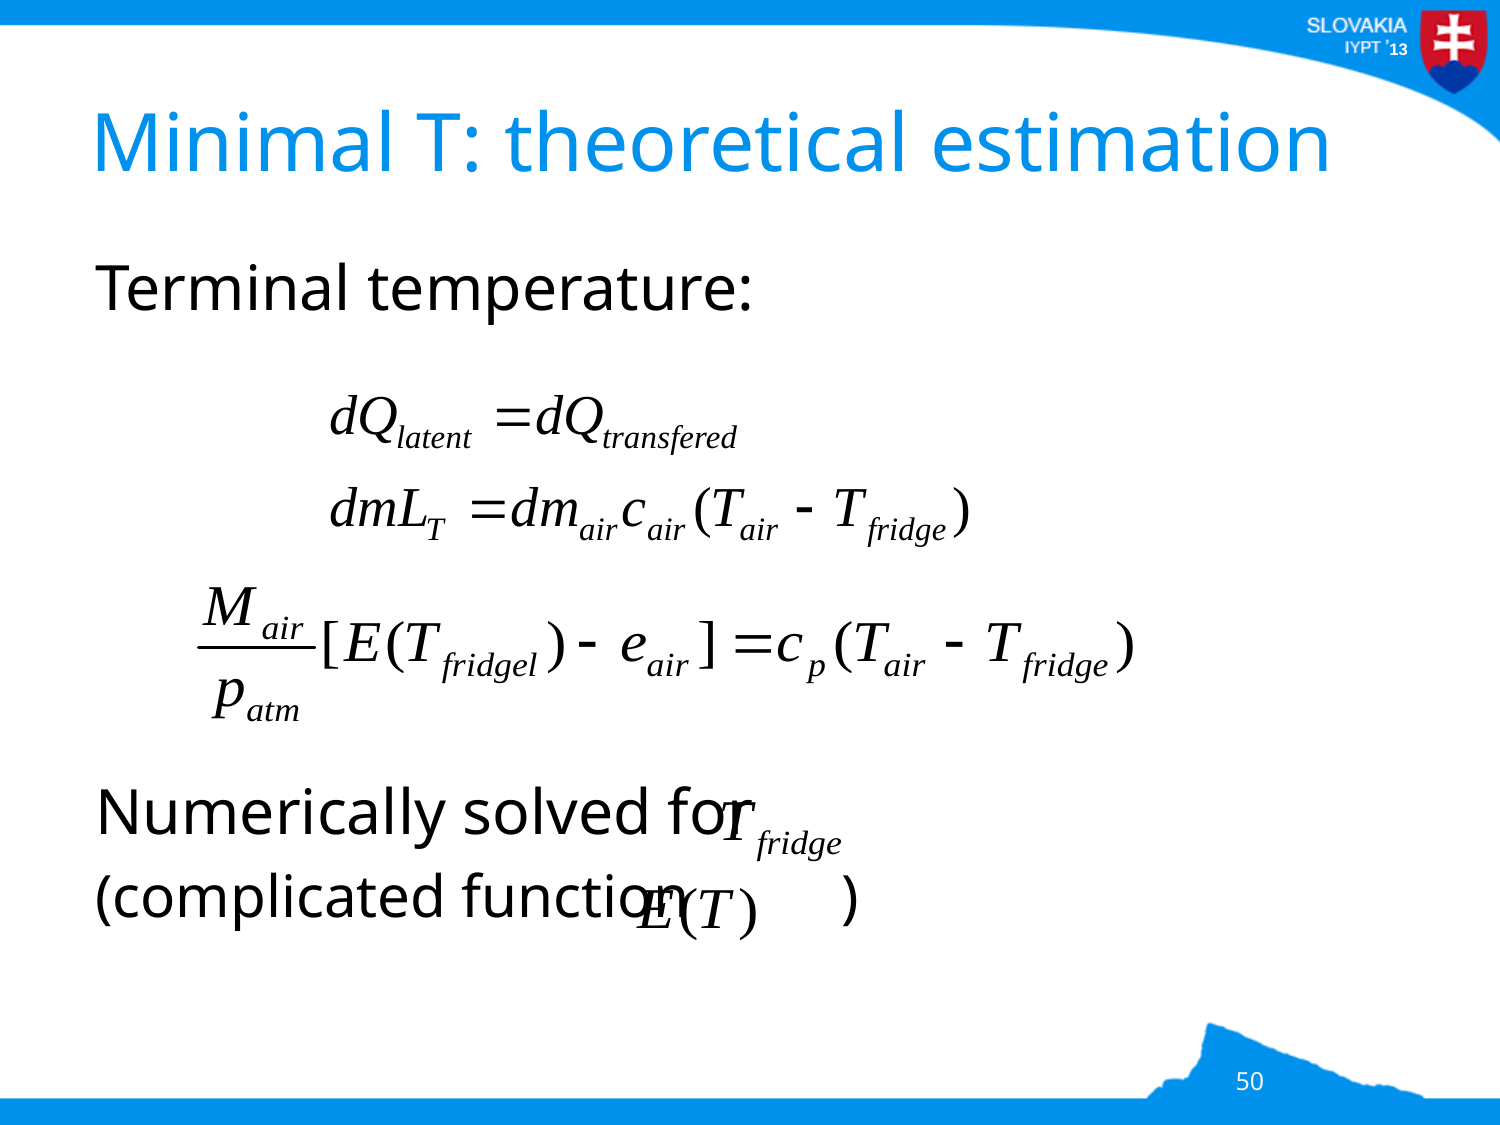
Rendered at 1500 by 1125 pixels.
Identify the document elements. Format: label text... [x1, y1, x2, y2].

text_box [187, 570, 1148, 735]
slide_number 50 [1074, 1057, 1425, 1108]
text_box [320, 380, 982, 559]
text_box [712, 782, 857, 875]
picture [0, 0, 1500, 1125]
list Terminal temperature: Numerically solved for (complicated function ) [80, 240, 1431, 1005]
title Minimal T: theoretical estimation [75, 45, 1425, 233]
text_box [625, 875, 769, 954]
